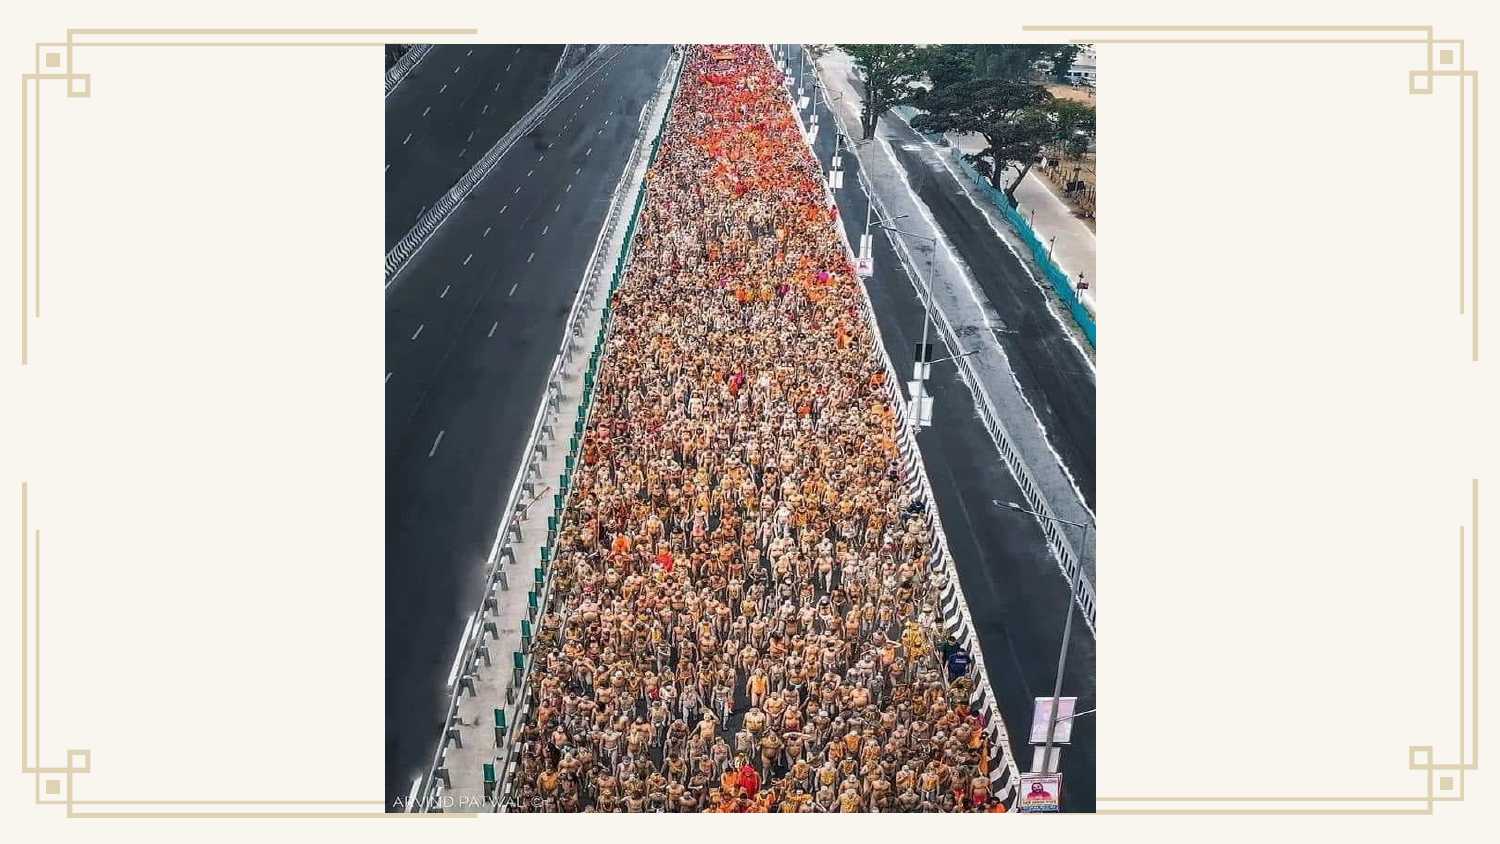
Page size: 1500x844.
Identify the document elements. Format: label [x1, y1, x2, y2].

picture [385, 44, 1096, 813]
